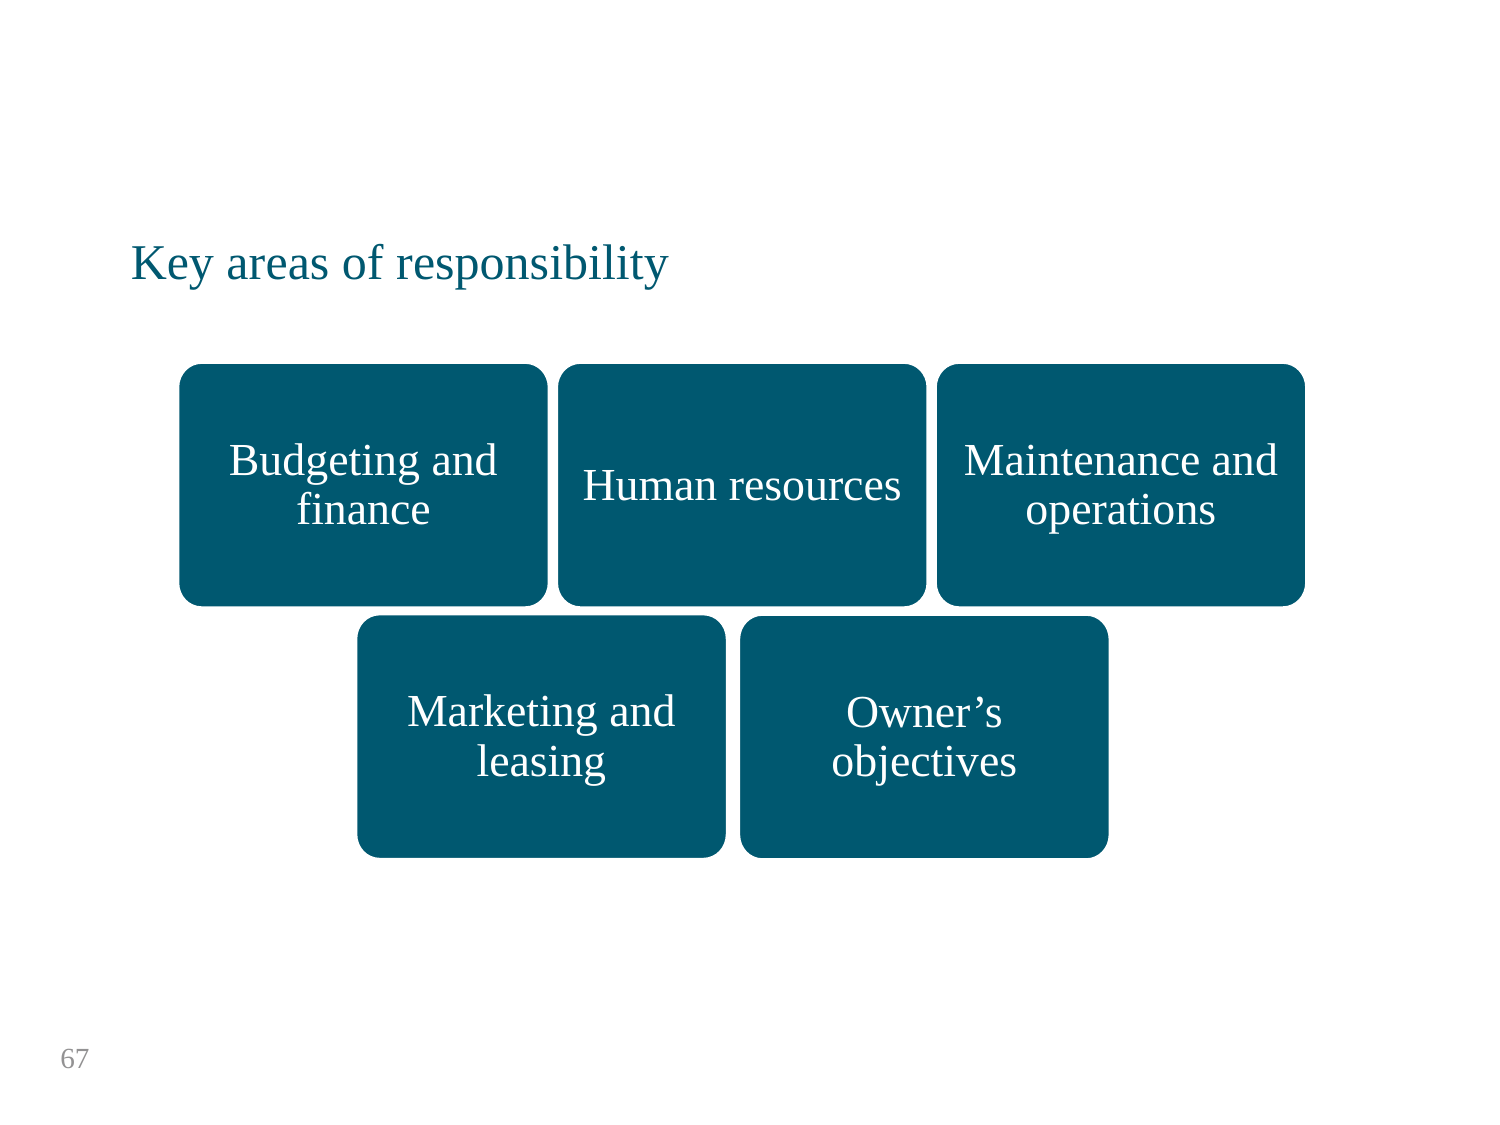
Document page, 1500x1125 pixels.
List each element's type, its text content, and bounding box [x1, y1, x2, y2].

text_box Owner’s objectives [738, 613, 1111, 861]
text_box Maintenance and operations [934, 361, 1308, 609]
slide_number 67 [45, 1026, 383, 1087]
text_box Human resources [555, 361, 929, 609]
text_box Marketing and leasing [355, 613, 728, 860]
text_box Key areas of responsibility [116, 229, 1187, 314]
text_box Budgeting and finance [177, 361, 550, 609]
